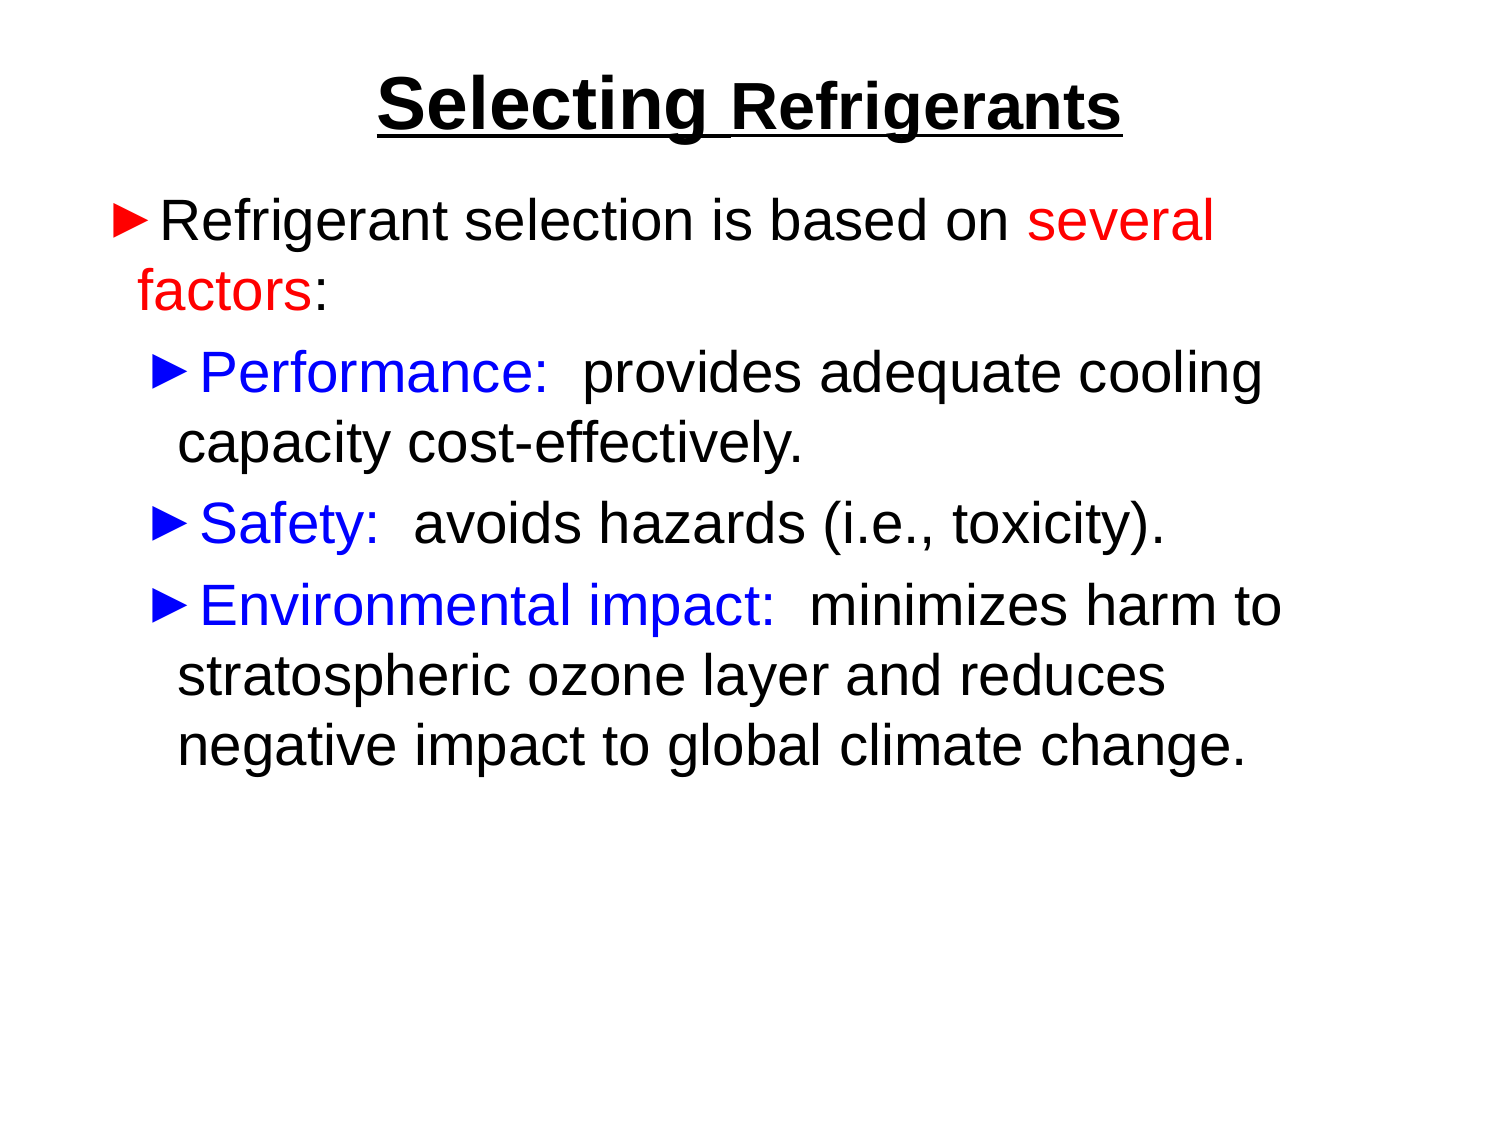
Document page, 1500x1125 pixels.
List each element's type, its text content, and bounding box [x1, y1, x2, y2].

title Selecting Refrigerants [75, 24, 1425, 175]
text_box Refrigerant selection is based on several factors: Performance: provides adequate cooling capacity cost-effectively. Safety: avoids hazards (i.e., toxicity). Environmental impact: minimizes harm to stratospheric ozone layer and reduces negative impact to global climate change. [87, 174, 1413, 785]
